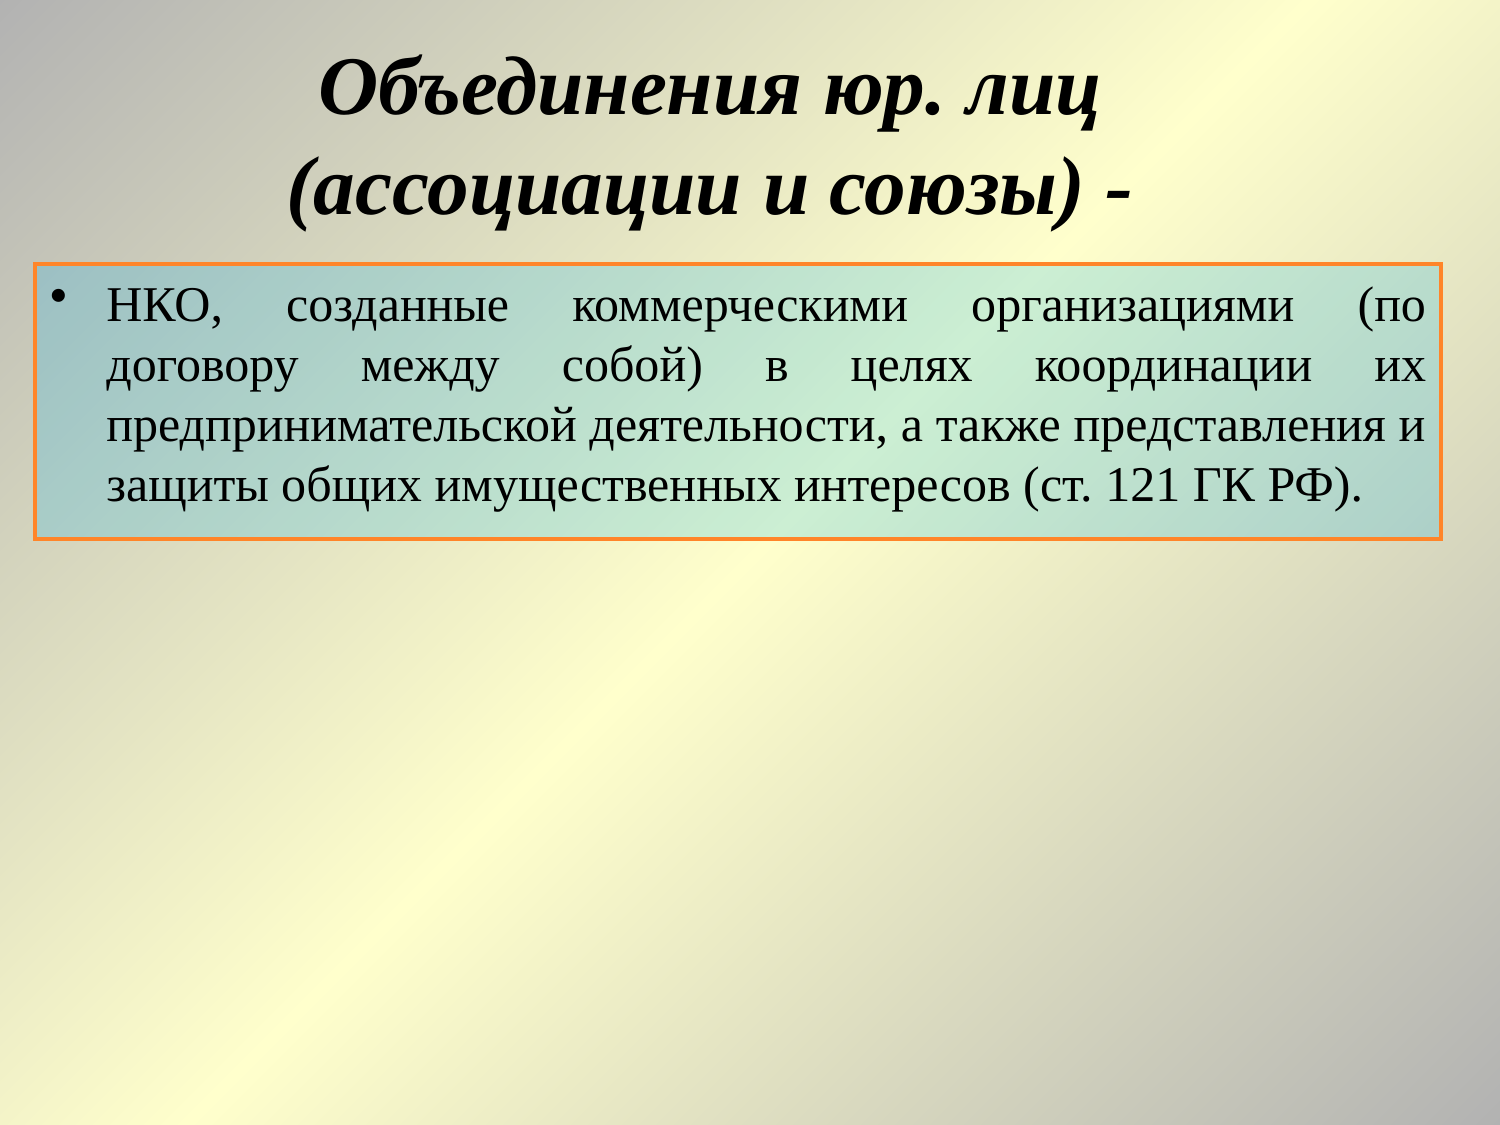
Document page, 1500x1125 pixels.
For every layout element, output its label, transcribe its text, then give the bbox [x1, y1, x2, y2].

title Объединения юр. лиц (ассоциации и союзы) - [0, 54, 1442, 209]
list НКО, созданные коммерческими организациями (по договору между собой) в целях координации их предпринимательской деятельности, а также представления и защиты общих имущественных интересов (ст. 121 ГК РФ). [34, 263, 1442, 540]
